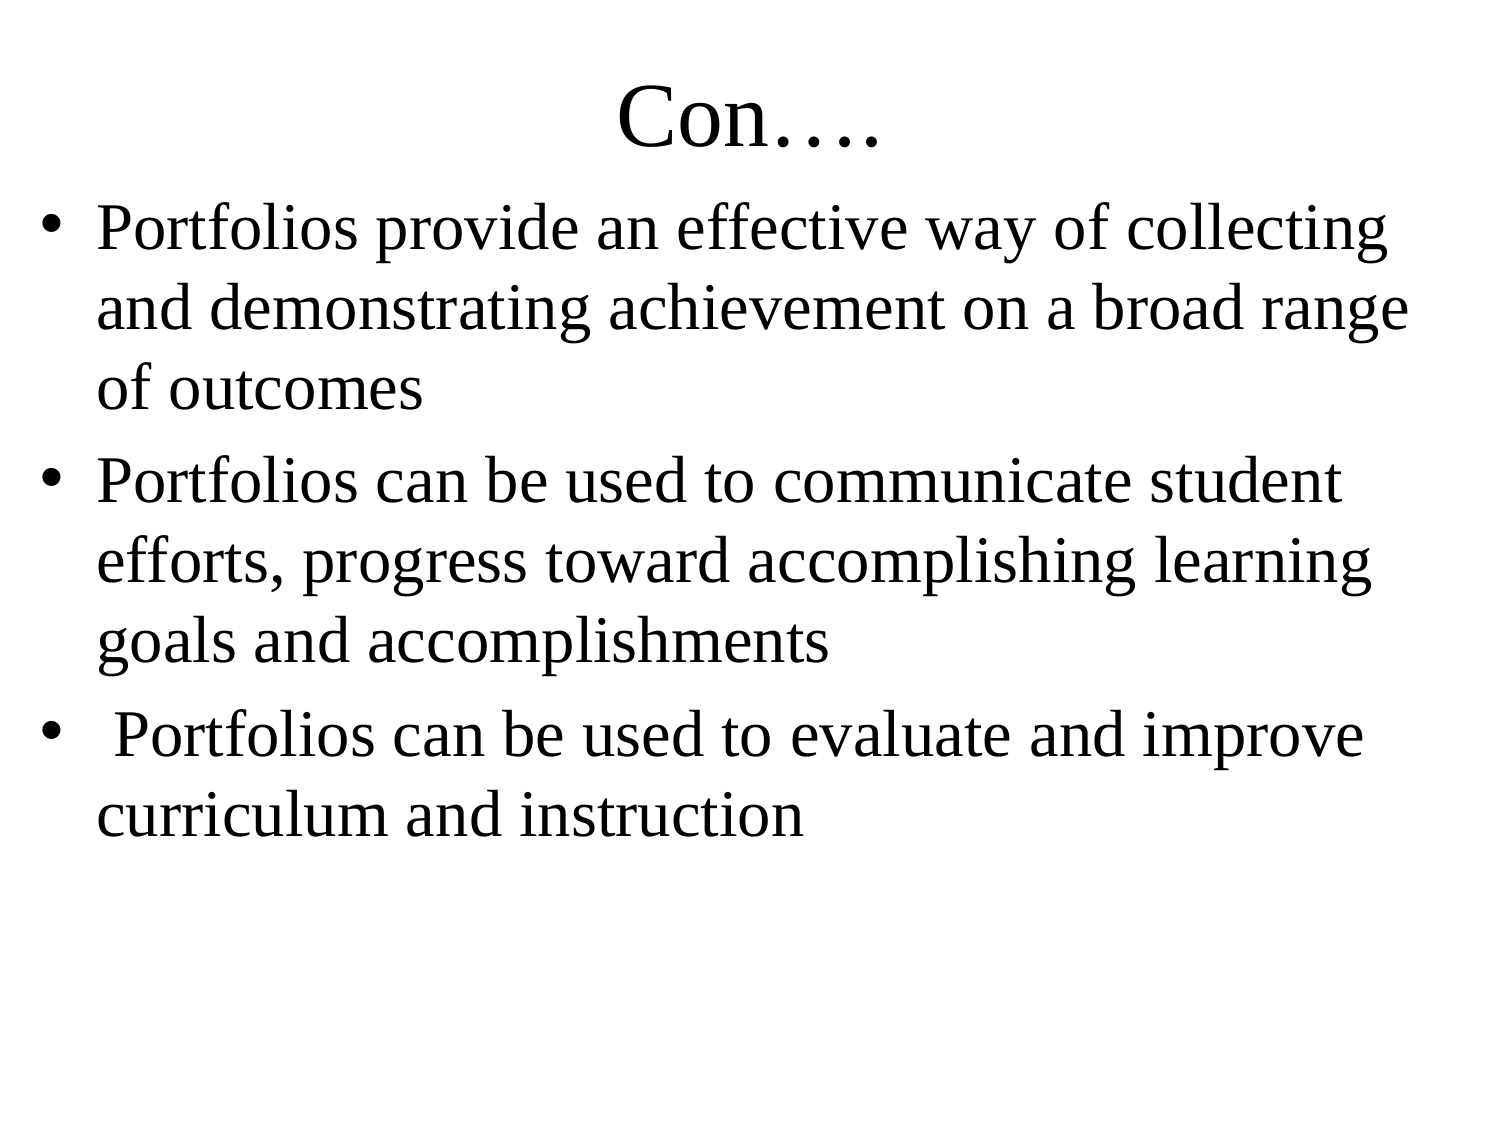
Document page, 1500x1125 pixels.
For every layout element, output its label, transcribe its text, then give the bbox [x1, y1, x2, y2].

title Con…. [75, 45, 1425, 174]
list Portfolios provide an effective way of collecting and demonstrating achievement on a broad range of outcomes Portfolios can be used to communicate student efforts, progress toward accomplishing learning goals and accomplishments Portfolios can be used to evaluate and improve curriculum and instruction [24, 174, 1500, 1005]
